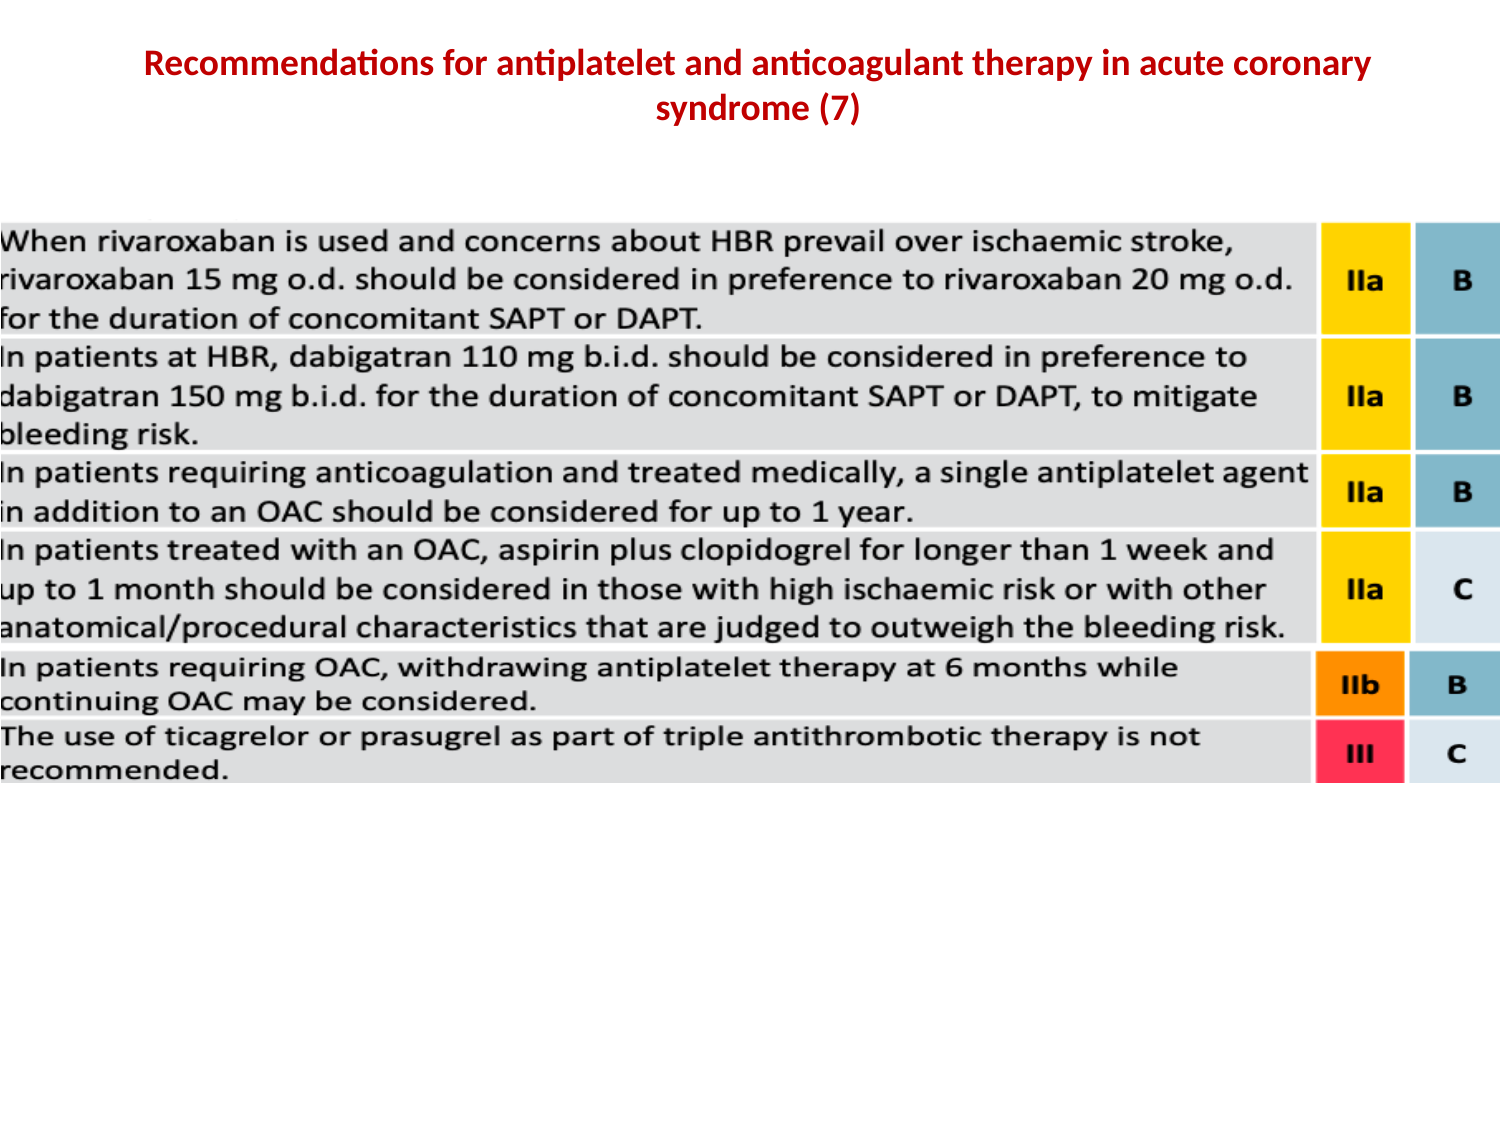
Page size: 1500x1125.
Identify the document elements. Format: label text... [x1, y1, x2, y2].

picture [1, 219, 1500, 647]
picture [1, 649, 1500, 783]
text_box Recommendations for antiplatelet and anticoagulant therapy in acute coronary syndrome (7) [64, 30, 1453, 136]
